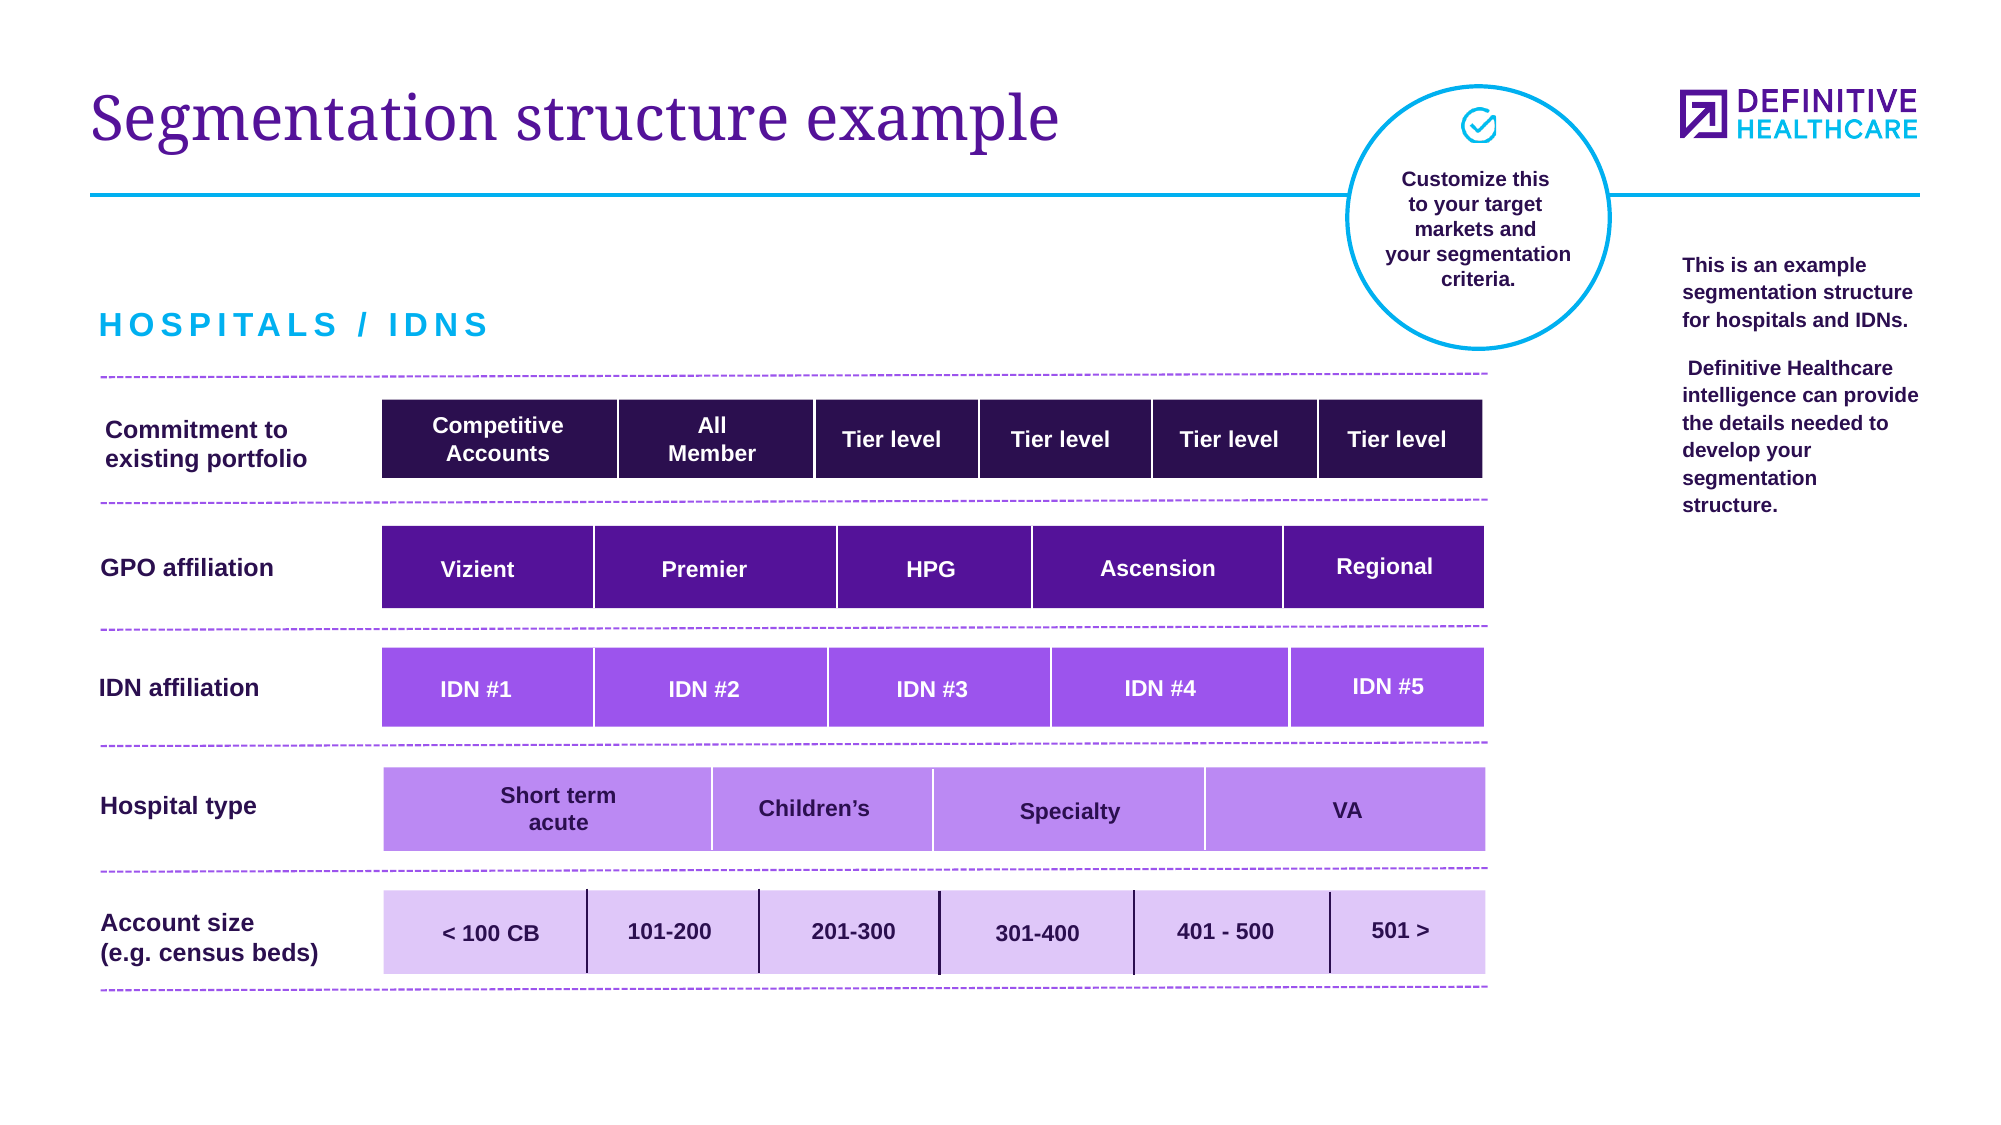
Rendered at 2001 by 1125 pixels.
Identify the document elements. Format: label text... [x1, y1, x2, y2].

text_box All Member [643, 400, 782, 477]
text_box 501 > [1340, 895, 1462, 964]
text_box [980, 398, 1150, 479]
text_box Competitive Accounts [408, 400, 588, 477]
text_box HOSPITALS / IDNS [83, 295, 790, 350]
text_box [1135, 889, 1487, 976]
text_box Account size (e.g. census beds) [85, 899, 441, 974]
text_box Ascension [1062, 529, 1254, 606]
text_box 201-300 [779, 897, 928, 965]
text_box [829, 646, 1050, 728]
text_box 301-400 [964, 898, 1112, 966]
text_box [100, 867, 1489, 873]
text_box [100, 373, 1489, 378]
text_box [100, 741, 1489, 747]
text_box [381, 524, 1486, 610]
text_box Short term acute [462, 767, 655, 848]
text_box Tier level [1329, 400, 1466, 477]
text_box [382, 889, 938, 976]
text_box This is an example segmentation structure for hospitals and IDNs. Definitive Healthcare intelligence can provide the details needed to develop your segmentation structure. [1667, 241, 1934, 581]
picture [1890, 131, 1895, 139]
picture [1778, 134, 1787, 139]
text_box Tier level [1160, 400, 1299, 477]
text_box [381, 646, 827, 728]
text_box [382, 766, 1487, 852]
text_box [941, 889, 1133, 976]
text_box IDN #4 [1065, 649, 1256, 726]
text_box [1153, 398, 1317, 479]
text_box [100, 986, 1489, 991]
text_box [381, 398, 617, 479]
text_box Hospital type [85, 781, 441, 827]
text_box Children’s [718, 767, 911, 848]
text_box GPO affiliation [85, 544, 382, 590]
text_box 101-200 [596, 897, 744, 965]
text_box HPG [838, 529, 1027, 607]
text_box VA [1230, 769, 1466, 849]
text_box Vizient [382, 529, 573, 607]
text_box 401 - 500 [1147, 897, 1304, 965]
text_box [1319, 398, 1484, 479]
text_box IDN #2 [609, 649, 800, 727]
picture [1679, 89, 1918, 139]
picture [1869, 134, 1878, 139]
text_box Premier [609, 529, 800, 607]
text_box [1052, 646, 1288, 728]
text_box IDN #5 [1293, 647, 1484, 724]
picture [1830, 131, 1837, 139]
text_box < 100 CB [422, 898, 560, 966]
text_box Tier level [991, 400, 1130, 477]
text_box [100, 499, 1489, 504]
text_box [1291, 646, 1486, 728]
text_box [816, 398, 978, 479]
text_box IDN affiliation [83, 664, 381, 710]
text_box Commitment to existing portfolio [90, 405, 446, 481]
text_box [1345, 85, 1612, 350]
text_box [100, 625, 1489, 631]
text_box Specialty [974, 770, 1166, 851]
text_box IDN #1 [381, 649, 572, 727]
text_box IDN #3 [837, 649, 1028, 727]
text_box Tier level [823, 400, 961, 477]
text_box Segmentation structure example [75, 54, 1331, 185]
text_box [619, 398, 813, 479]
picture [1742, 131, 1749, 139]
text_box Regional [1289, 527, 1480, 604]
